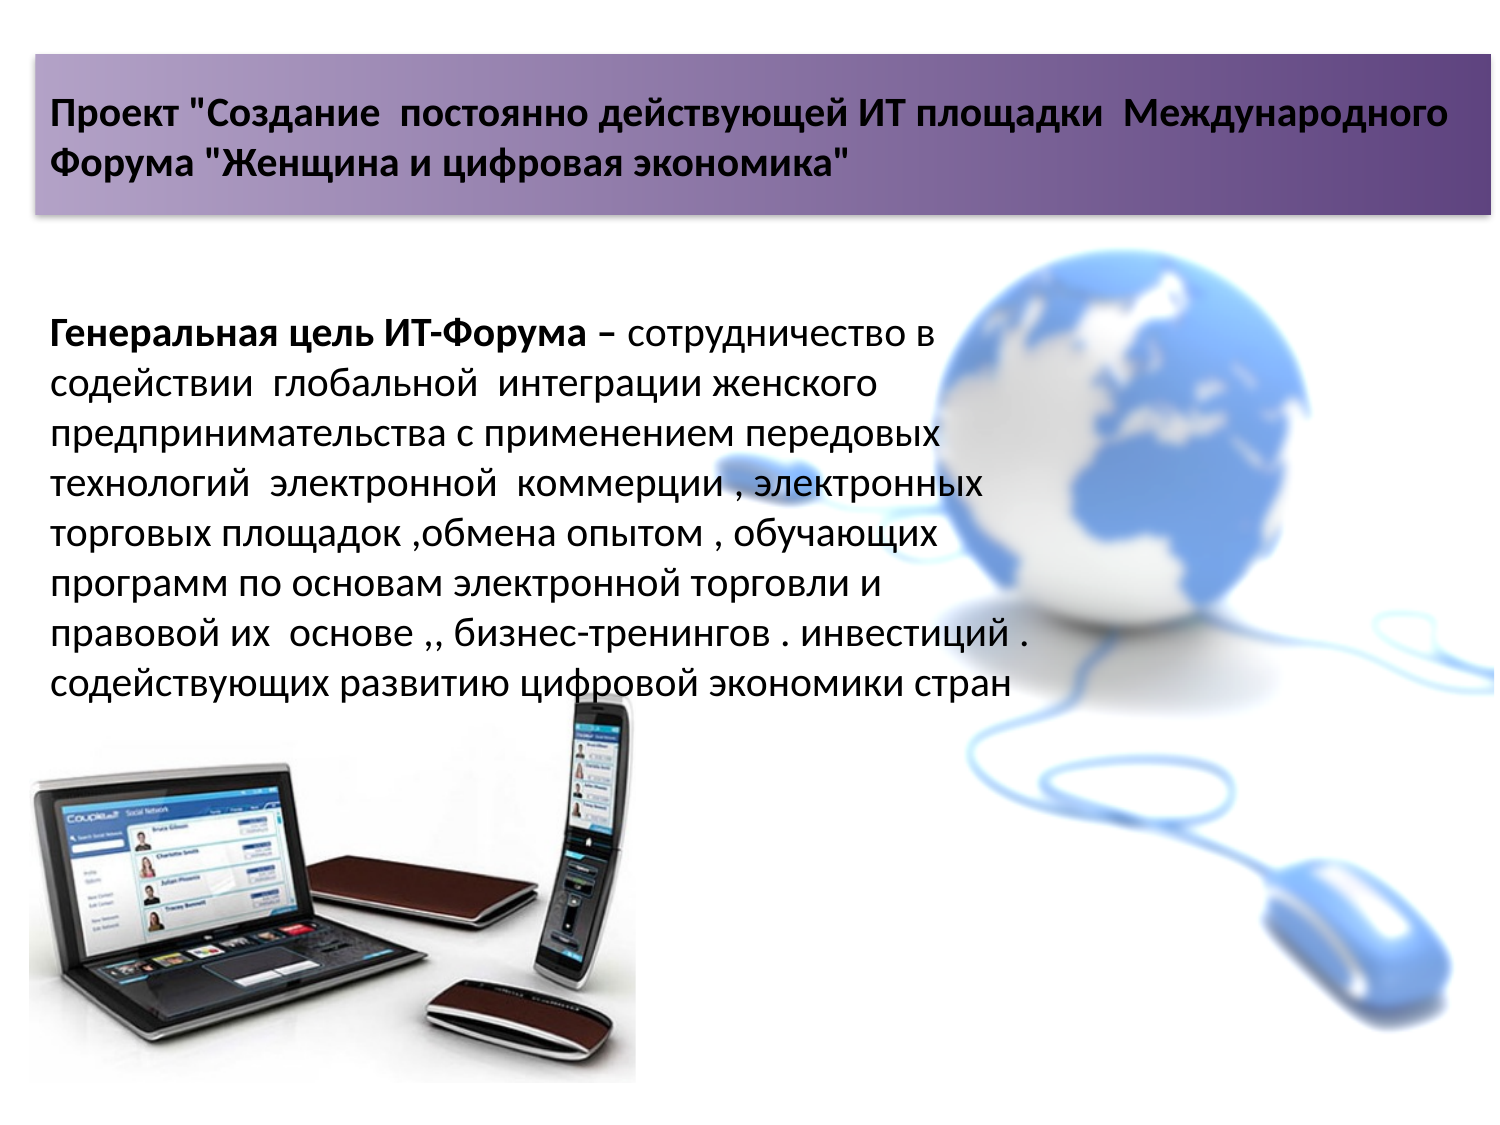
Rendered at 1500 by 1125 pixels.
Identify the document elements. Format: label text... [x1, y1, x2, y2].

text_box Проект "Создание постоянно действующей ИТ площадки Международного Форума "Женщина и цифровая экономика" [35, 54, 1492, 215]
picture [29, 168, 1495, 1083]
text_box Генеральная цель ИТ-Форума – сотрудничество в содействии глобальной интеграции женского предпринимательства с применением передовых технологий электронной коммерции , электронных торговых площадок ,обмена опытом , обучающих программ по основам электронной торговли и правовой их основе ,, бизнес-тренингов . инвестиций . содействующих развитию цифровой экономики стран [35, 297, 630, 673]
